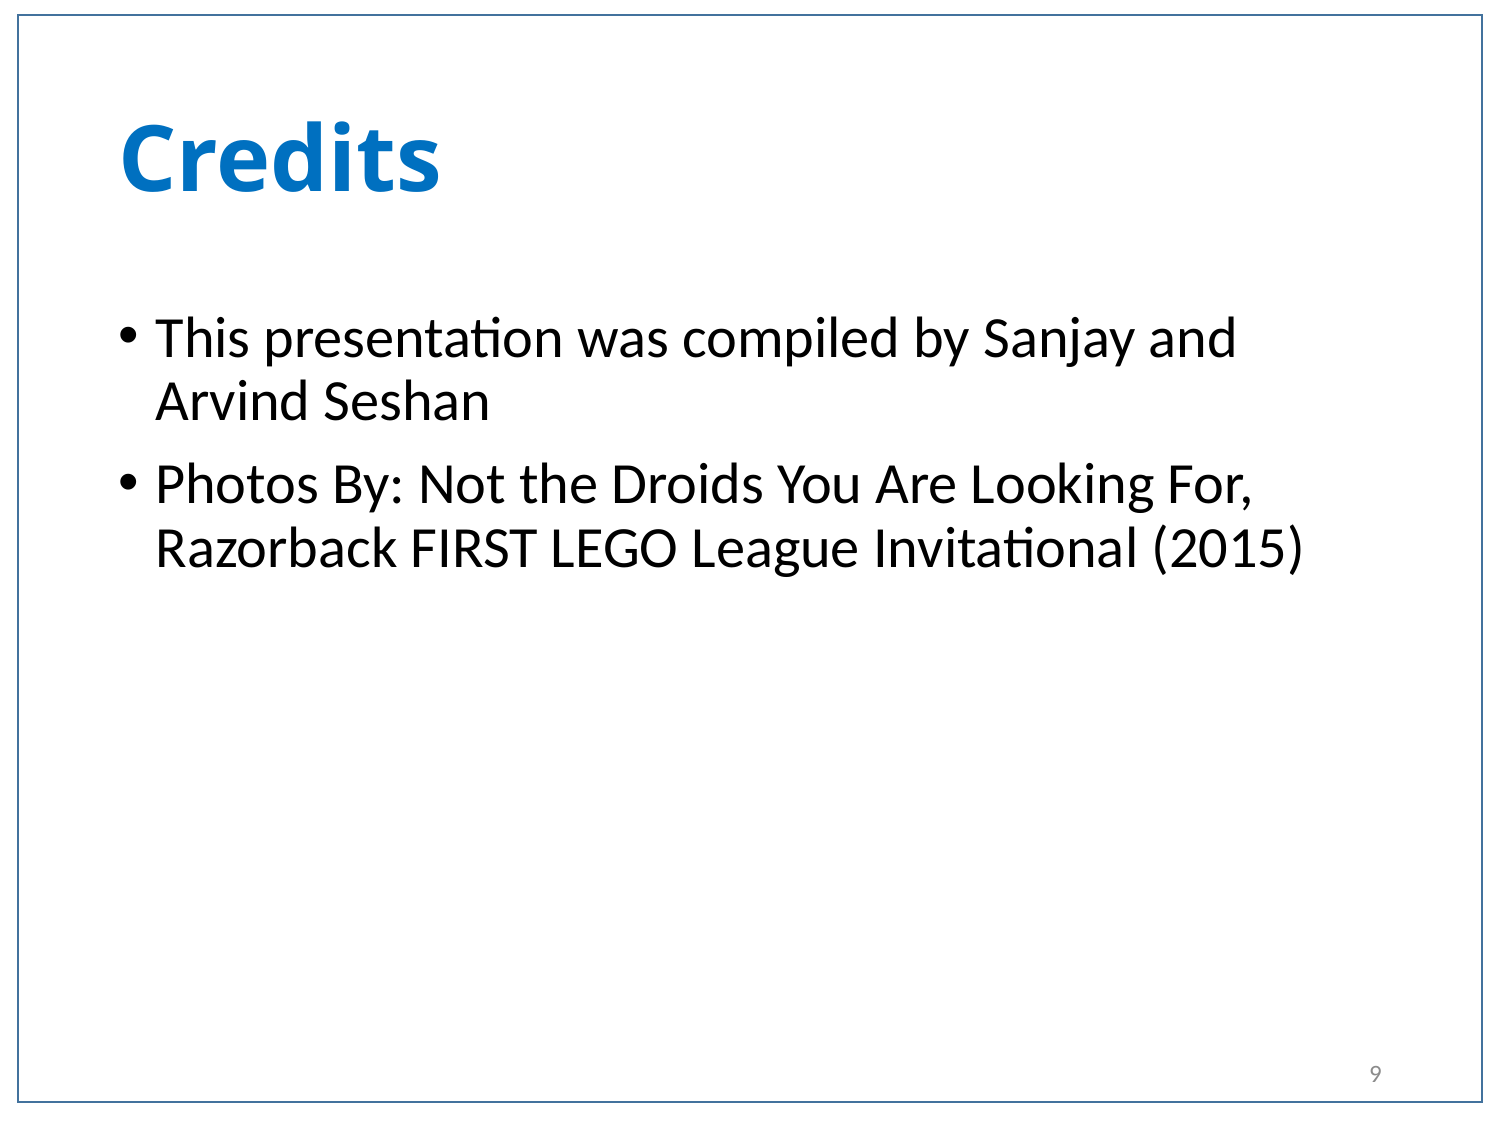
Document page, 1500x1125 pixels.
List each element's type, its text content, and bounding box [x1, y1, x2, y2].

slide_number 9 [1059, 1042, 1397, 1103]
title Credits [103, 52, 1397, 271]
list This presentation was compiled by Sanjay and Arvind Seshan Photos By: Not the Droids You Are Looking For, Razorback FIRST LEGO League Invitational (2015) [103, 299, 1397, 1014]
